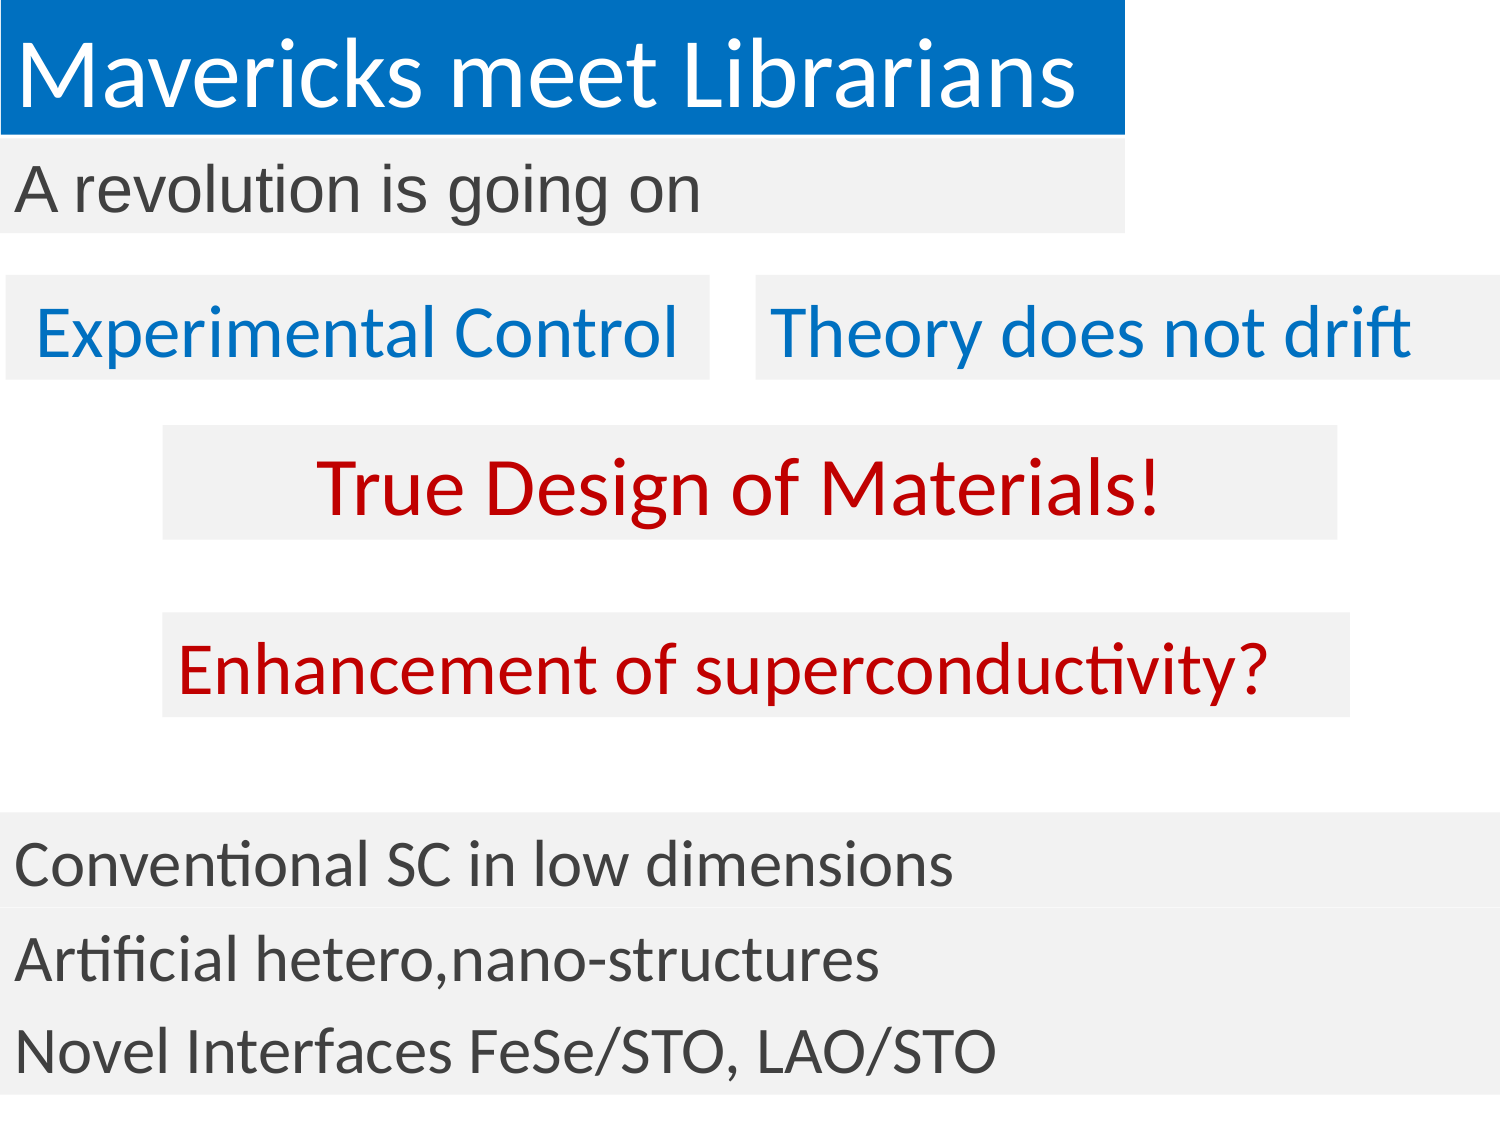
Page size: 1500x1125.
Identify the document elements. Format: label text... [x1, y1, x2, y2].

text_box Mavericks meet Librarians [0, 0, 1125, 135]
text_box Enhancement of superconductivity? [162, 612, 1350, 718]
text_box Conventional SC in low dimensions [0, 812, 1500, 907]
text_box Artificial hetero,nano-structures [0, 907, 1500, 999]
text_box True Design of Materials! [162, 425, 1338, 540]
text_box Theory does not drift [755, 274, 1500, 380]
text_box Novel Interfaces FeSe/STO, LAO/STO [0, 999, 1500, 1095]
text_box Experimental Control [5, 274, 710, 380]
text_box A revolution is going on [0, 138, 1125, 234]
